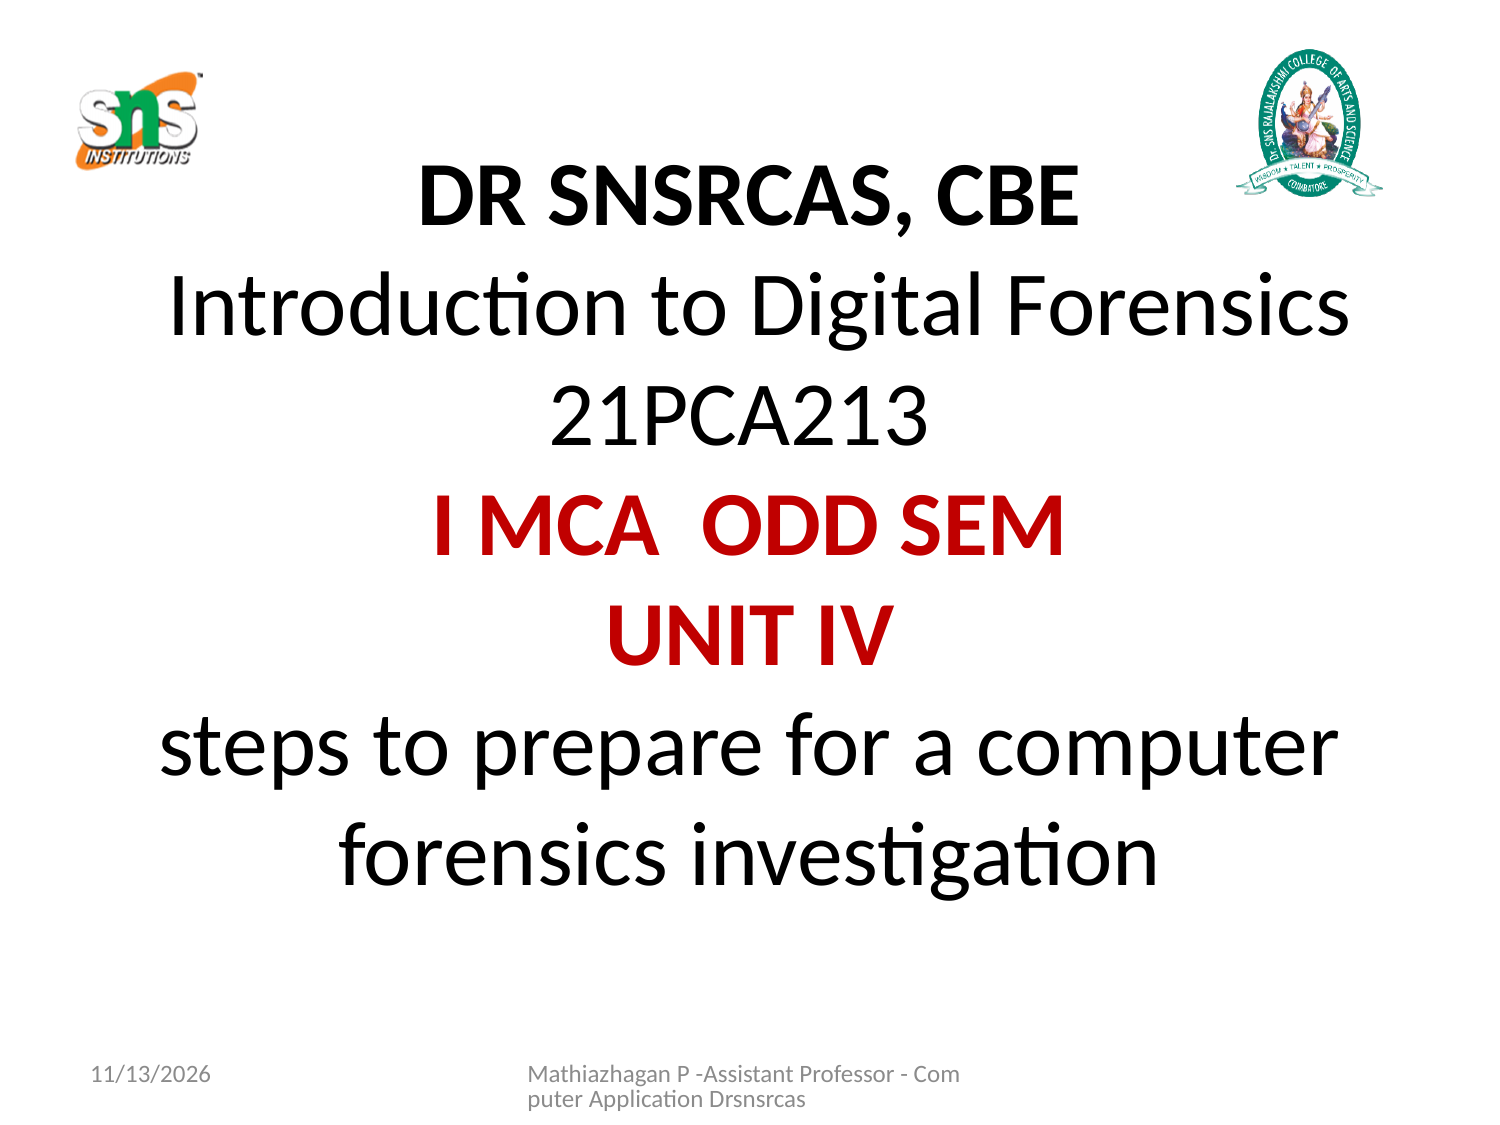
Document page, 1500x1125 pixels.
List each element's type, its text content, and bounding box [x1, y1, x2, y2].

title DR SNSRCAS, CBE Introduction to Digital Forensics 21PCA213 I MCA ODD SEM UNIT IV steps to prepare for a computer forensics investigation [112, 50, 1388, 988]
picture [74, 70, 203, 172]
slide_number 26-Nov-23 [75, 1042, 425, 1103]
footer Mathiazhagan P -Assistant Professor - Computer Application Drsnsrcas [512, 1042, 988, 1103]
picture [1235, 49, 1384, 197]
